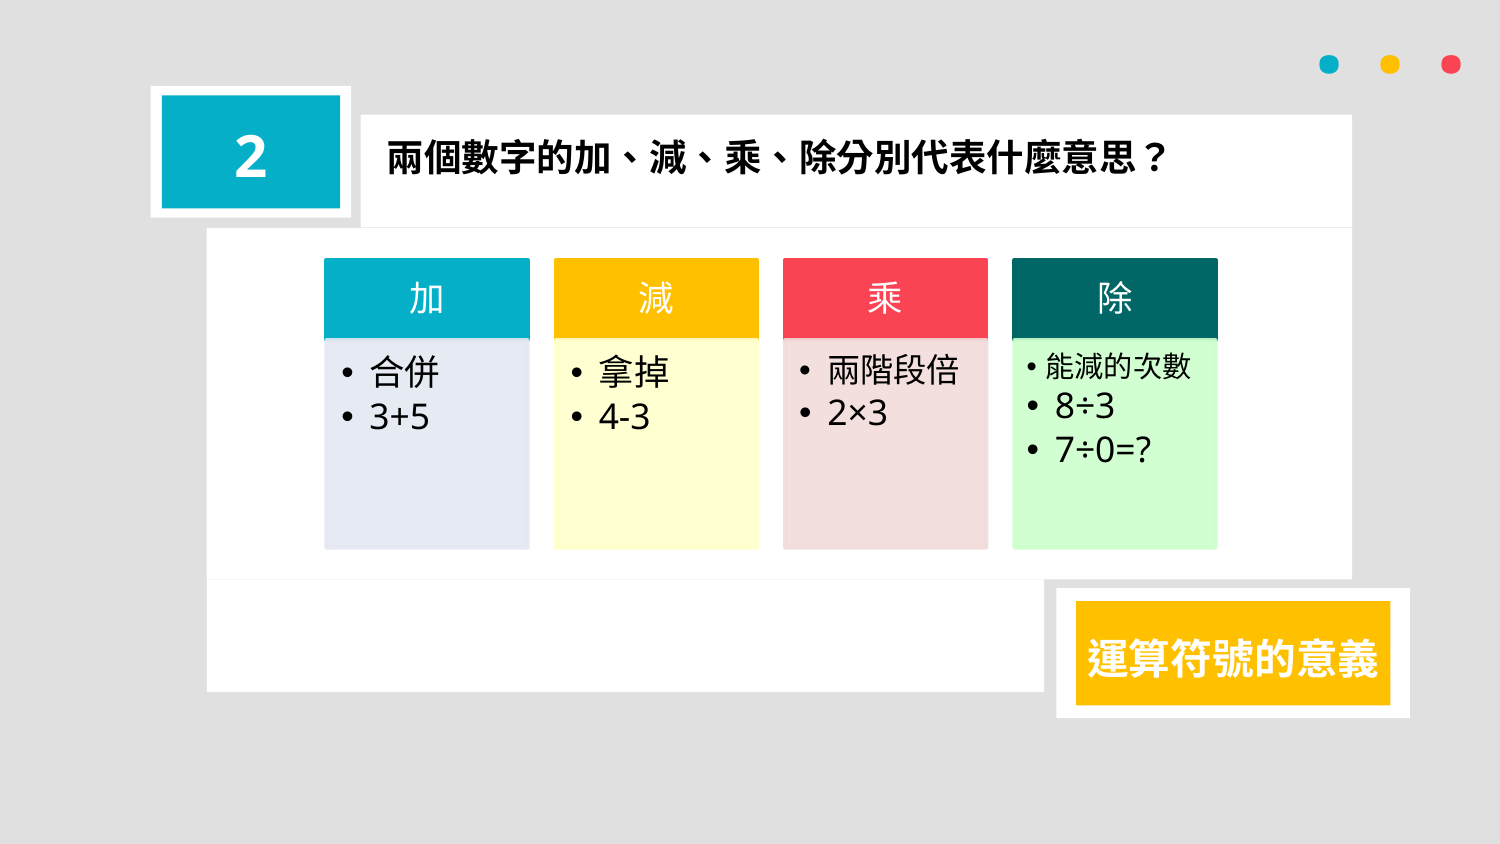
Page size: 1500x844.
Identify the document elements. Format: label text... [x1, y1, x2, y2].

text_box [325, 189, 1217, 618]
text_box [150, 85, 352, 218]
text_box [1056, 587, 1411, 719]
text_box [206, 114, 1353, 693]
text_box · · · [1234, 0, 1483, 135]
